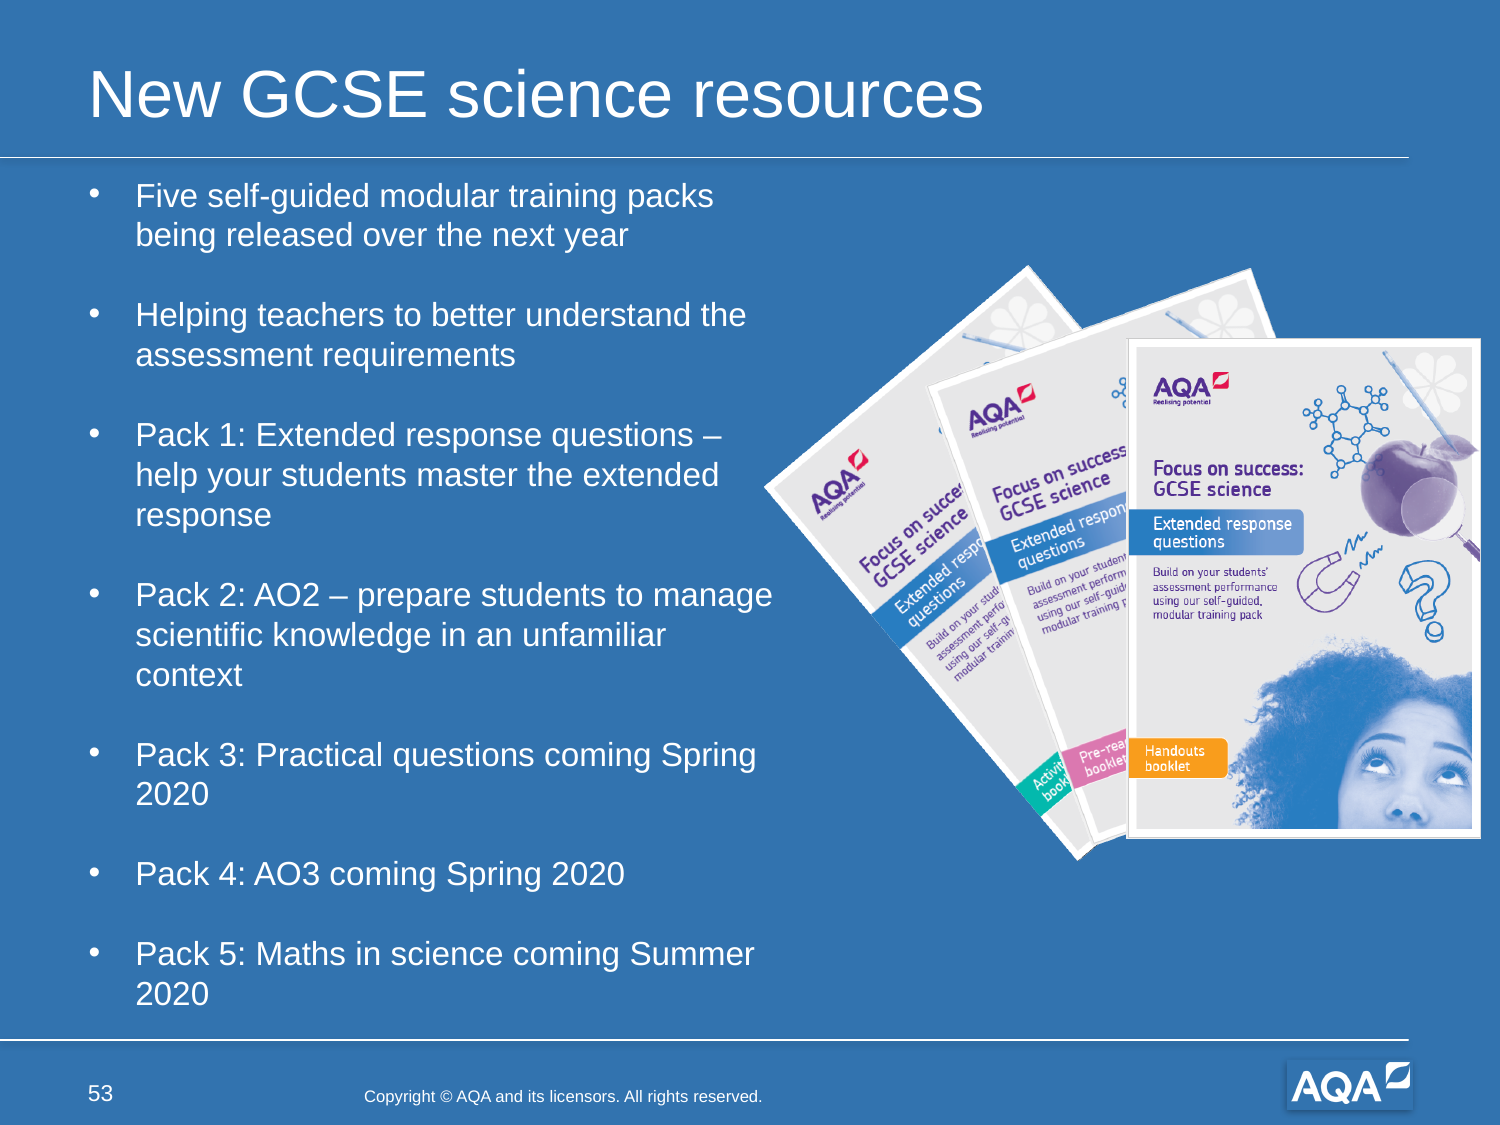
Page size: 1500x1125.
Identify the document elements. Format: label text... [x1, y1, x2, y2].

text_box Five self-guided modular training packs being released over the next year Helping teachers to better understand the assessment requirements Pack 1: Extended response questions – help your students master the extended response Pack 2: AO2 – prepare students to manage scientific knowledge in an unfamiliar context Pack 3: Practical questions coming Spring 2020 Pack 4: AO3 coming Spring 2020 Pack 5: Maths in science coming Summer 2020 [88, 173, 780, 1053]
picture [780, 266, 1345, 860]
picture [1291, 1062, 1410, 1104]
slide_number 53 [72, 1062, 188, 1123]
title New GCSE science resources [88, 72, 1409, 144]
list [1125, 338, 1481, 839]
footer Copyright © AQA and its licensors. All rights reserved. [324, 1084, 764, 1124]
